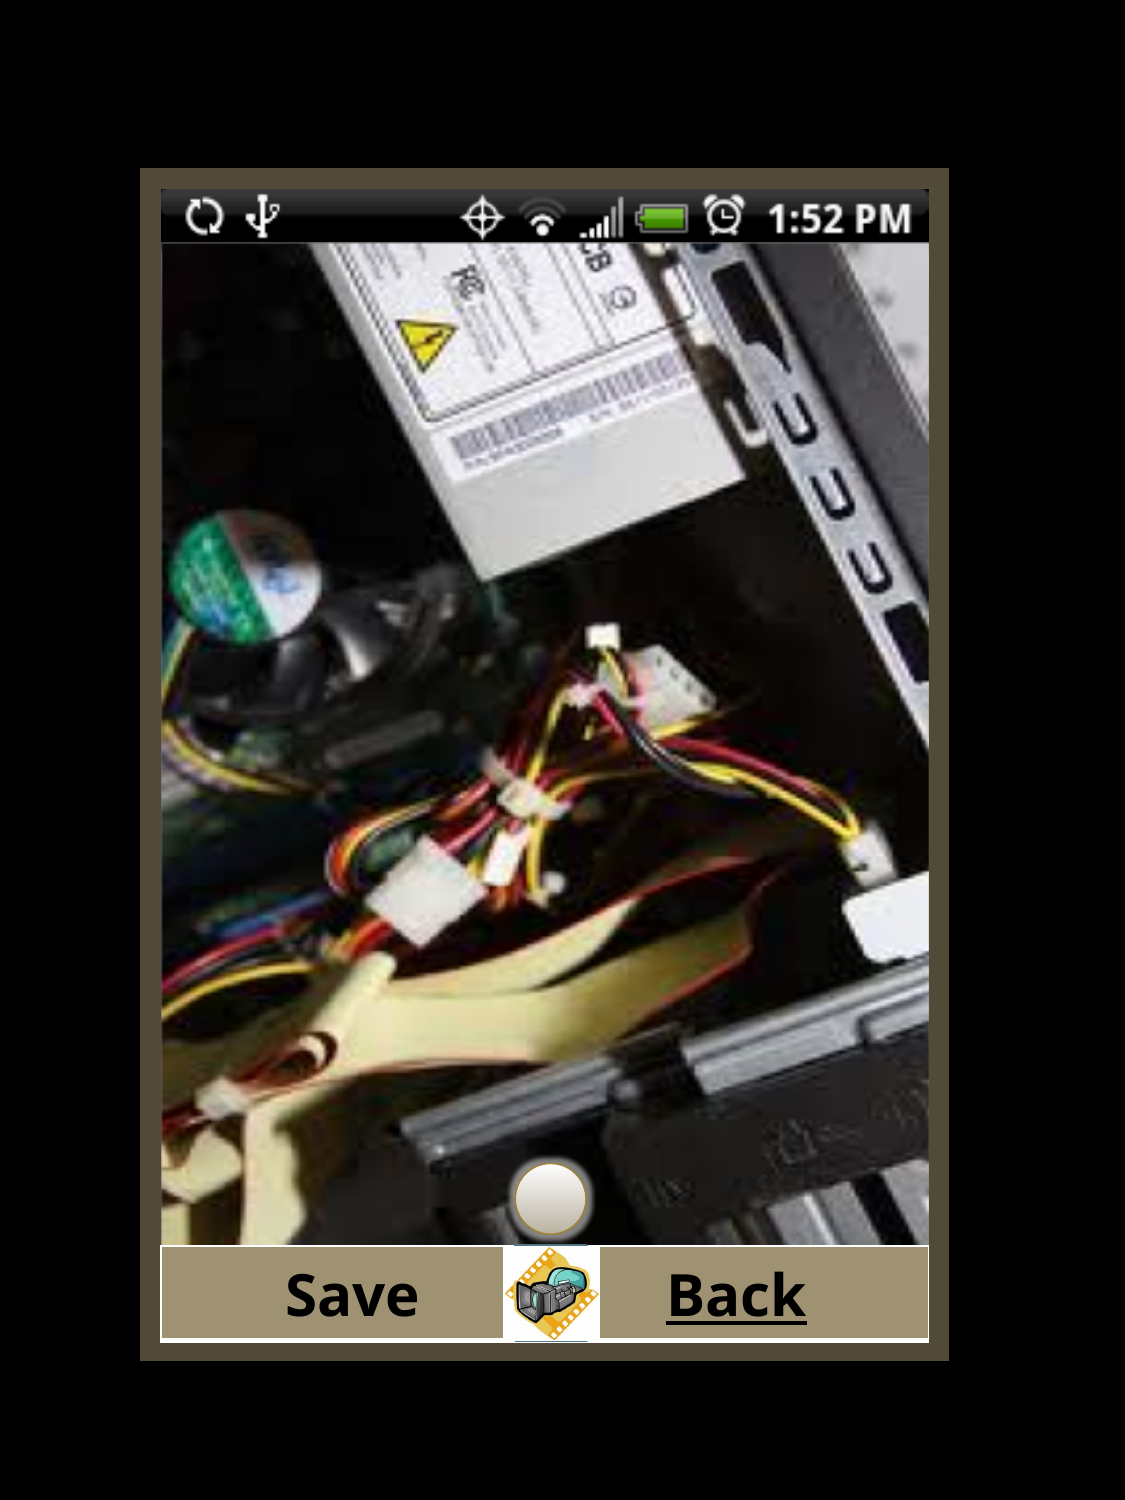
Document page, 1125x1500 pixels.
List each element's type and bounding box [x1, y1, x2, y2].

picture [42, 359, 1047, 1129]
table_header [495, 1237, 609, 1341]
picture [503, 1245, 600, 1341]
list [160, 188, 929, 352]
list [160, 1137, 929, 1341]
text_box [0, 0, 1125, 1500]
